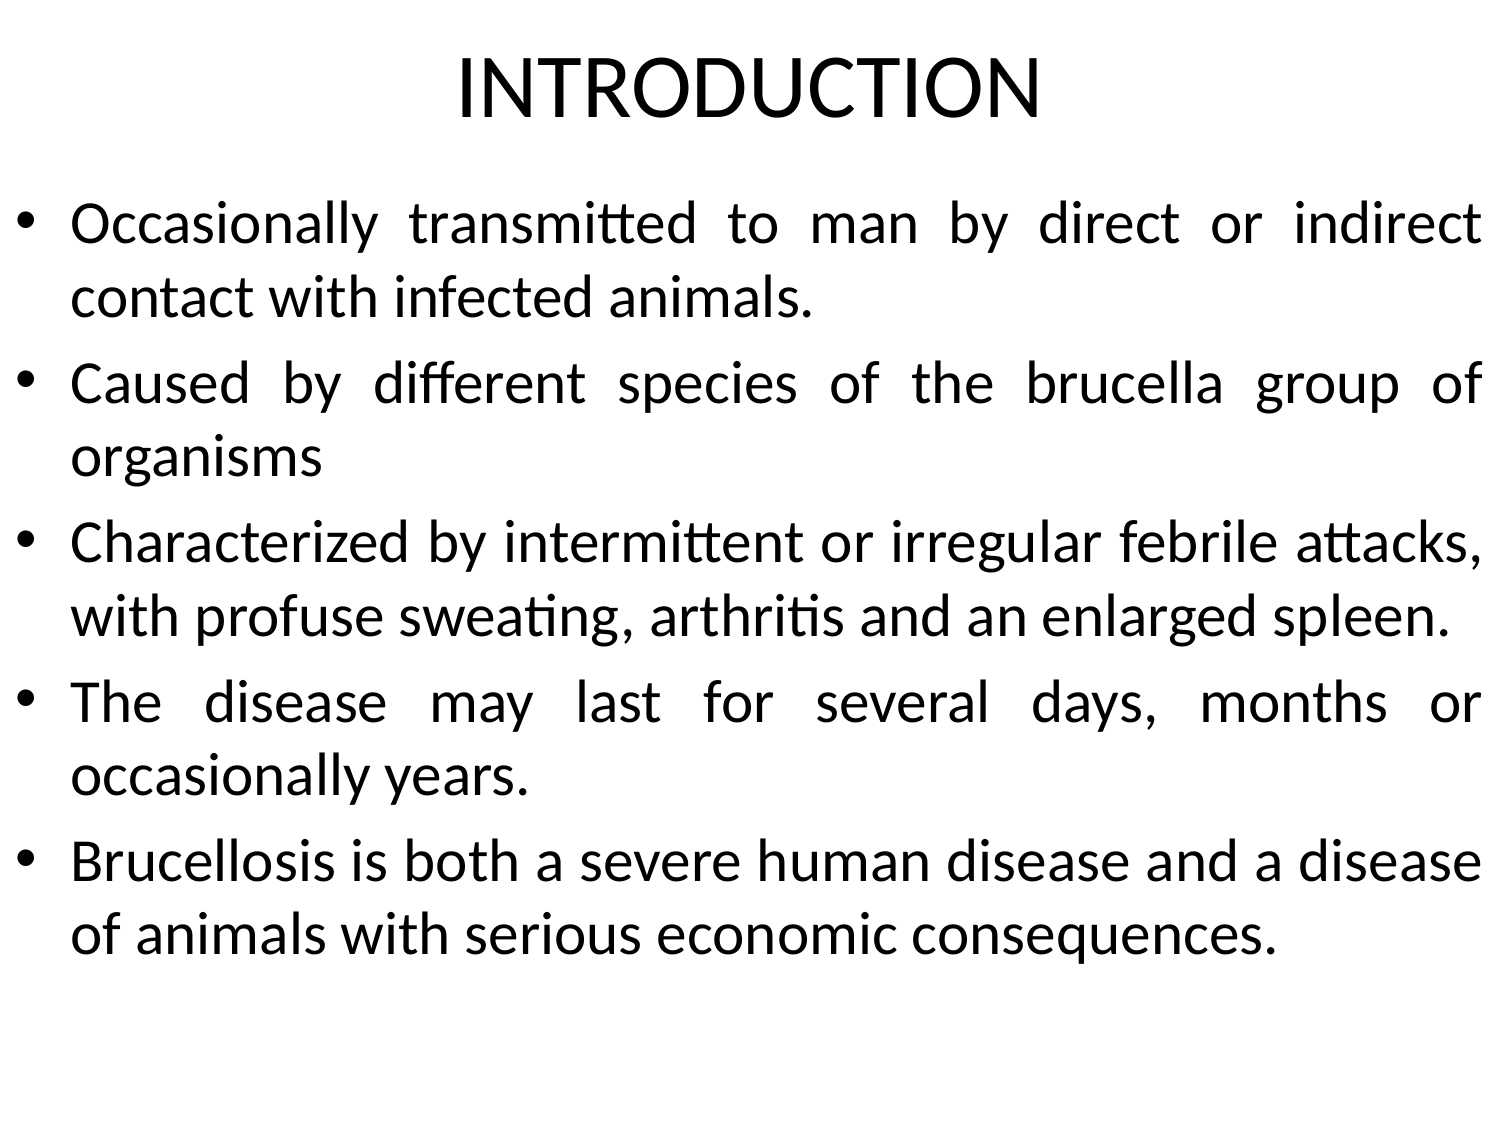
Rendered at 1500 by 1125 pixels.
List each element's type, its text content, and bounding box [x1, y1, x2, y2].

list Occasionally transmitted to man by direct or indirect contact with infected animals. Caused by different species of the brucella group of organisms Characterized by intermittent or irregular febrile attacks, with profuse sweating, arthritis and an enlarged spleen. The disease may last for several days, months or occasionally years. Brucellosis is both a severe human disease and a disease of animals with serious economic consequences. [0, 174, 1500, 1125]
title INTRODUCTION [0, 0, 1500, 163]
